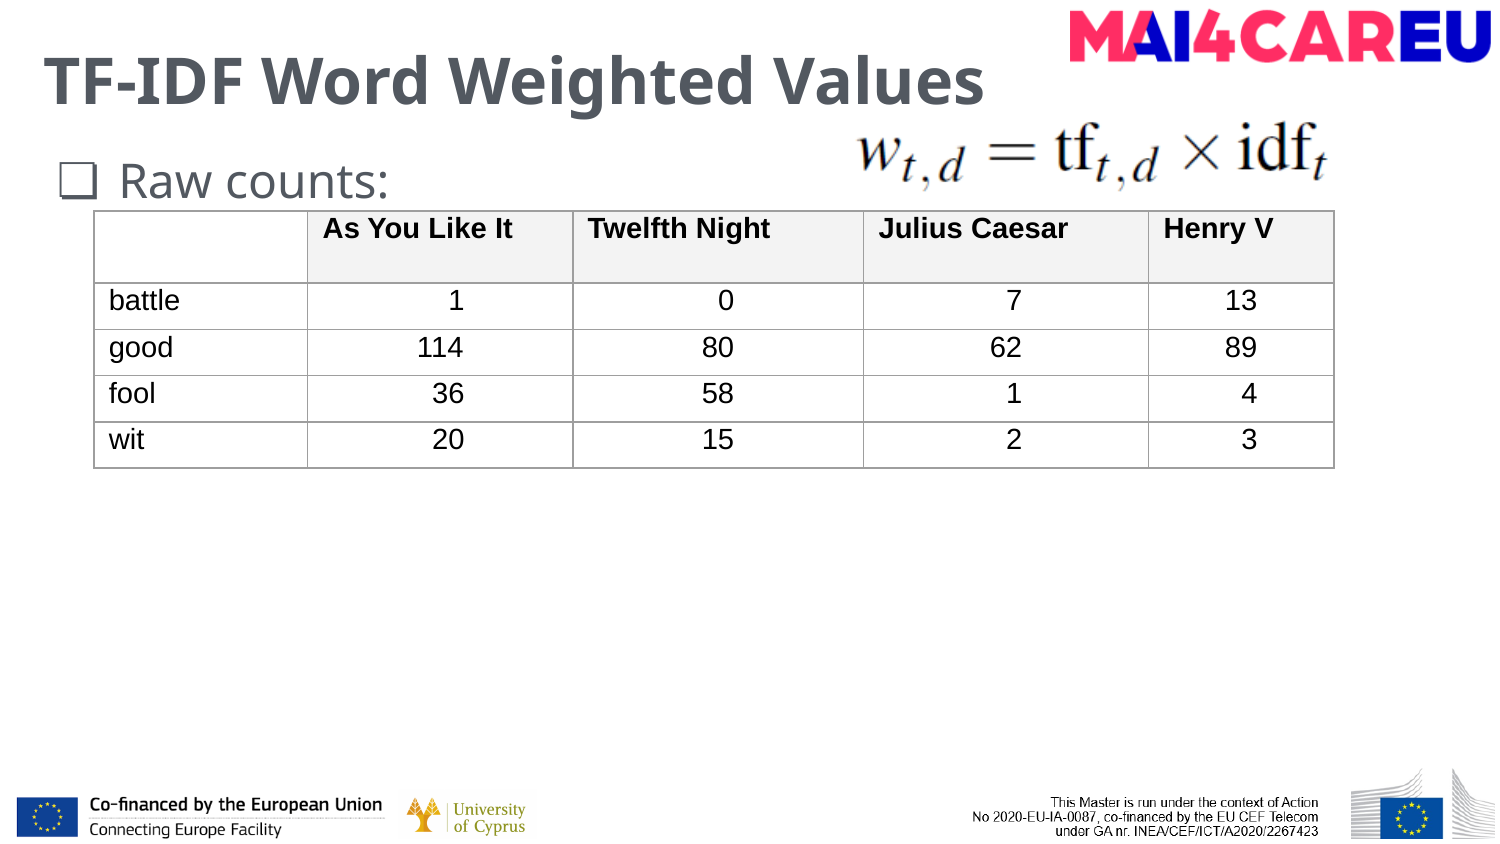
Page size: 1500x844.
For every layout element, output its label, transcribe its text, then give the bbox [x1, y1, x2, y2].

table_cell 58 [574, 376, 863, 421]
table_cell 02 [864, 423, 1148, 467]
picture [833, 109, 1335, 205]
table_cell 89 [1149, 330, 1333, 375]
table_cell fool [95, 376, 307, 421]
picture [1069, 0, 1497, 71]
title TF-IDF Word Weighted Values [33, 29, 1464, 103]
table_header As You Like It [308, 212, 572, 282]
table_cell 13 [1149, 284, 1333, 329]
table_cell wit [95, 423, 307, 467]
picture [398, 789, 537, 839]
table_cell 15 [574, 423, 863, 467]
table_cell 00 [574, 284, 863, 329]
table_cell 020 [308, 423, 572, 467]
table_cell 07 [864, 284, 1148, 329]
picture [970, 765, 1500, 839]
table_cell 114 [308, 330, 572, 375]
table_cell 01 [864, 376, 1148, 421]
table_cell 001 [308, 284, 572, 329]
table_cell 62 [864, 330, 1148, 375]
table_cell 03 [1149, 423, 1333, 467]
table_header Henry V [1149, 212, 1333, 282]
table_cell battle [95, 284, 307, 329]
list Raw counts: [33, 132, 1500, 733]
table_cell 80 [574, 330, 863, 375]
table_header [95, 212, 307, 282]
table_cell 036 [308, 376, 572, 421]
table_header Twelfth Night [574, 212, 863, 282]
table_cell 04 [1149, 376, 1333, 421]
table_cell good [95, 330, 307, 375]
picture [11, 784, 394, 844]
table_header Julius Caesar [864, 212, 1148, 282]
